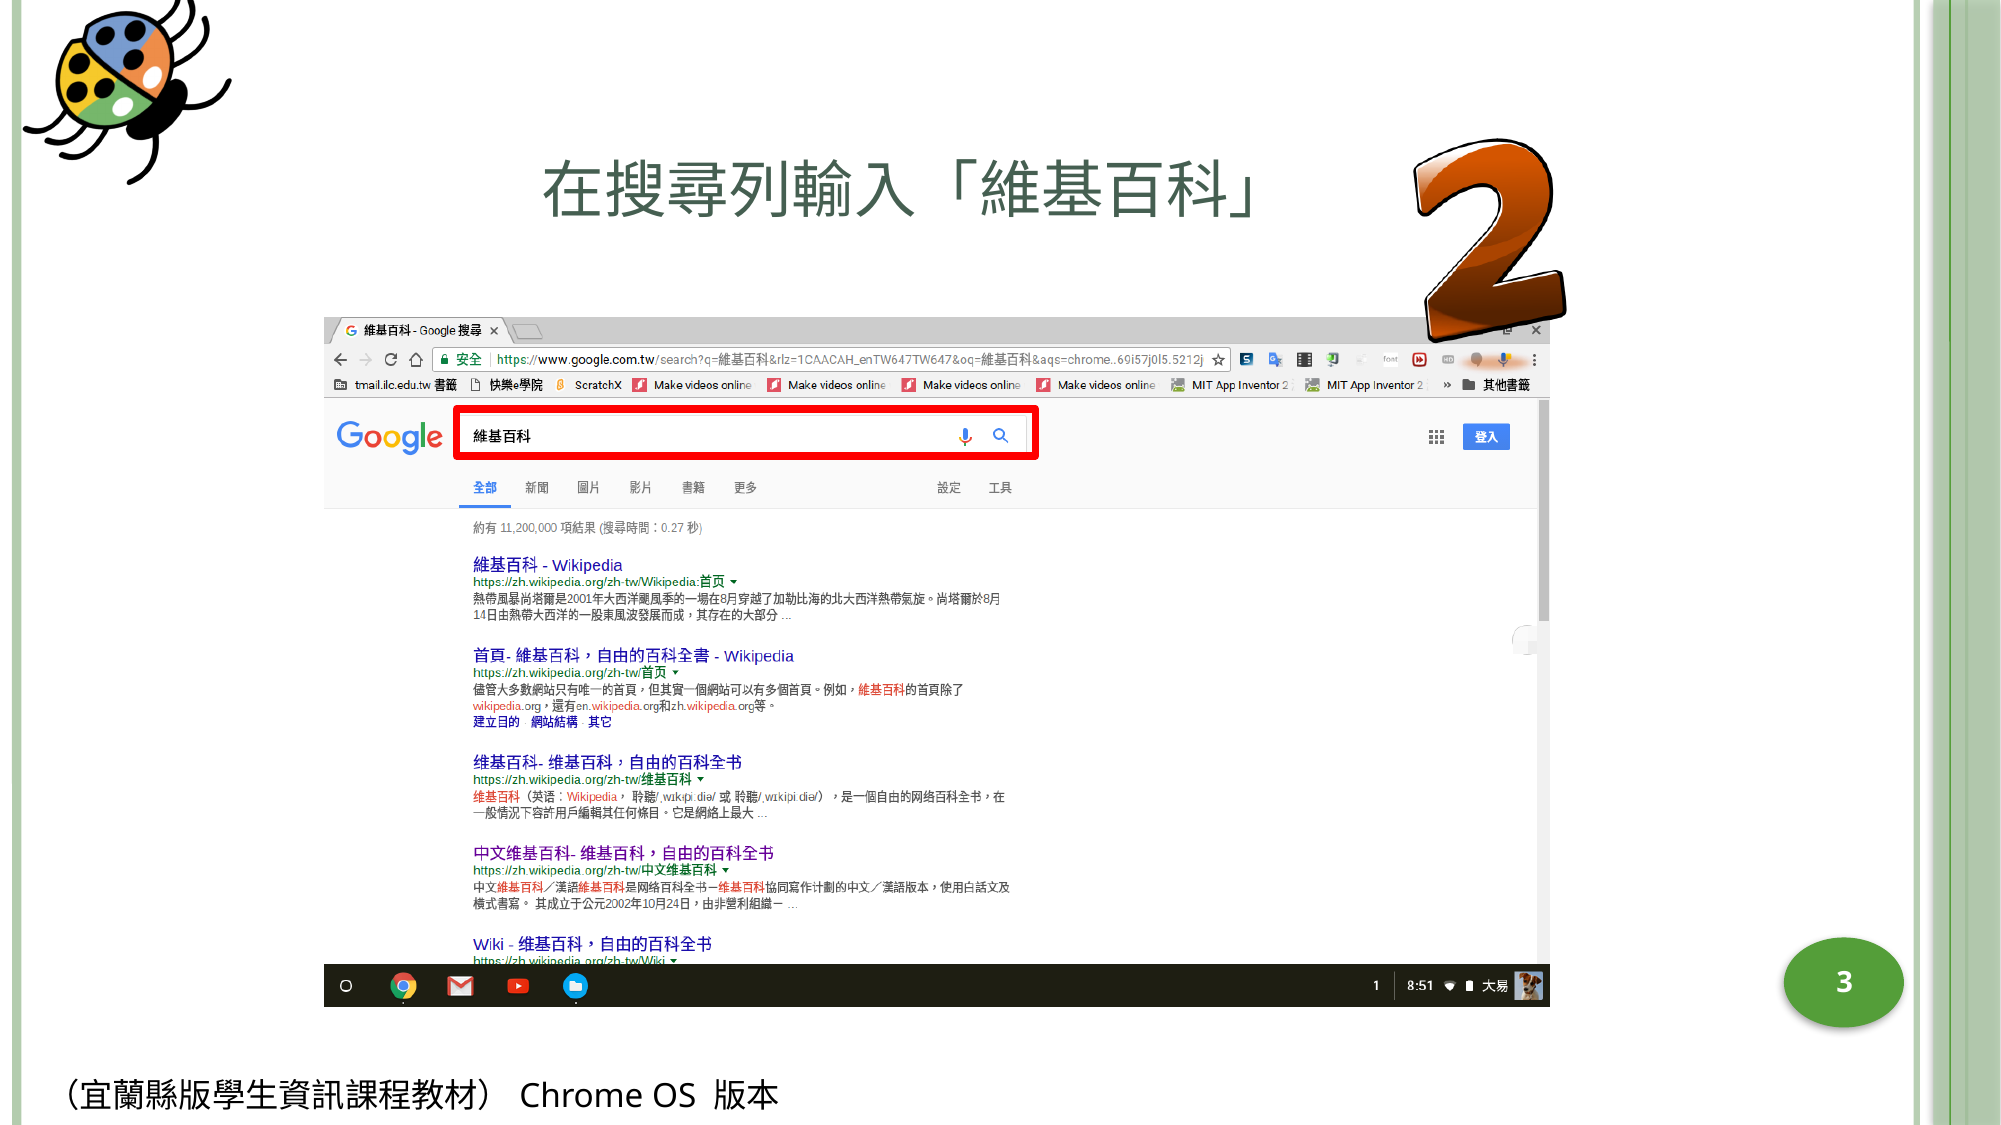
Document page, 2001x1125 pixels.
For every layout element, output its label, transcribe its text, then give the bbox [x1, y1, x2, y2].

slide_number 3 [1777, 940, 1912, 1027]
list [324, 317, 1551, 1008]
picture [2, 0, 240, 205]
title 在搜尋列輸入「維基百科」 [99, 45, 1734, 233]
picture [1412, 138, 1568, 376]
